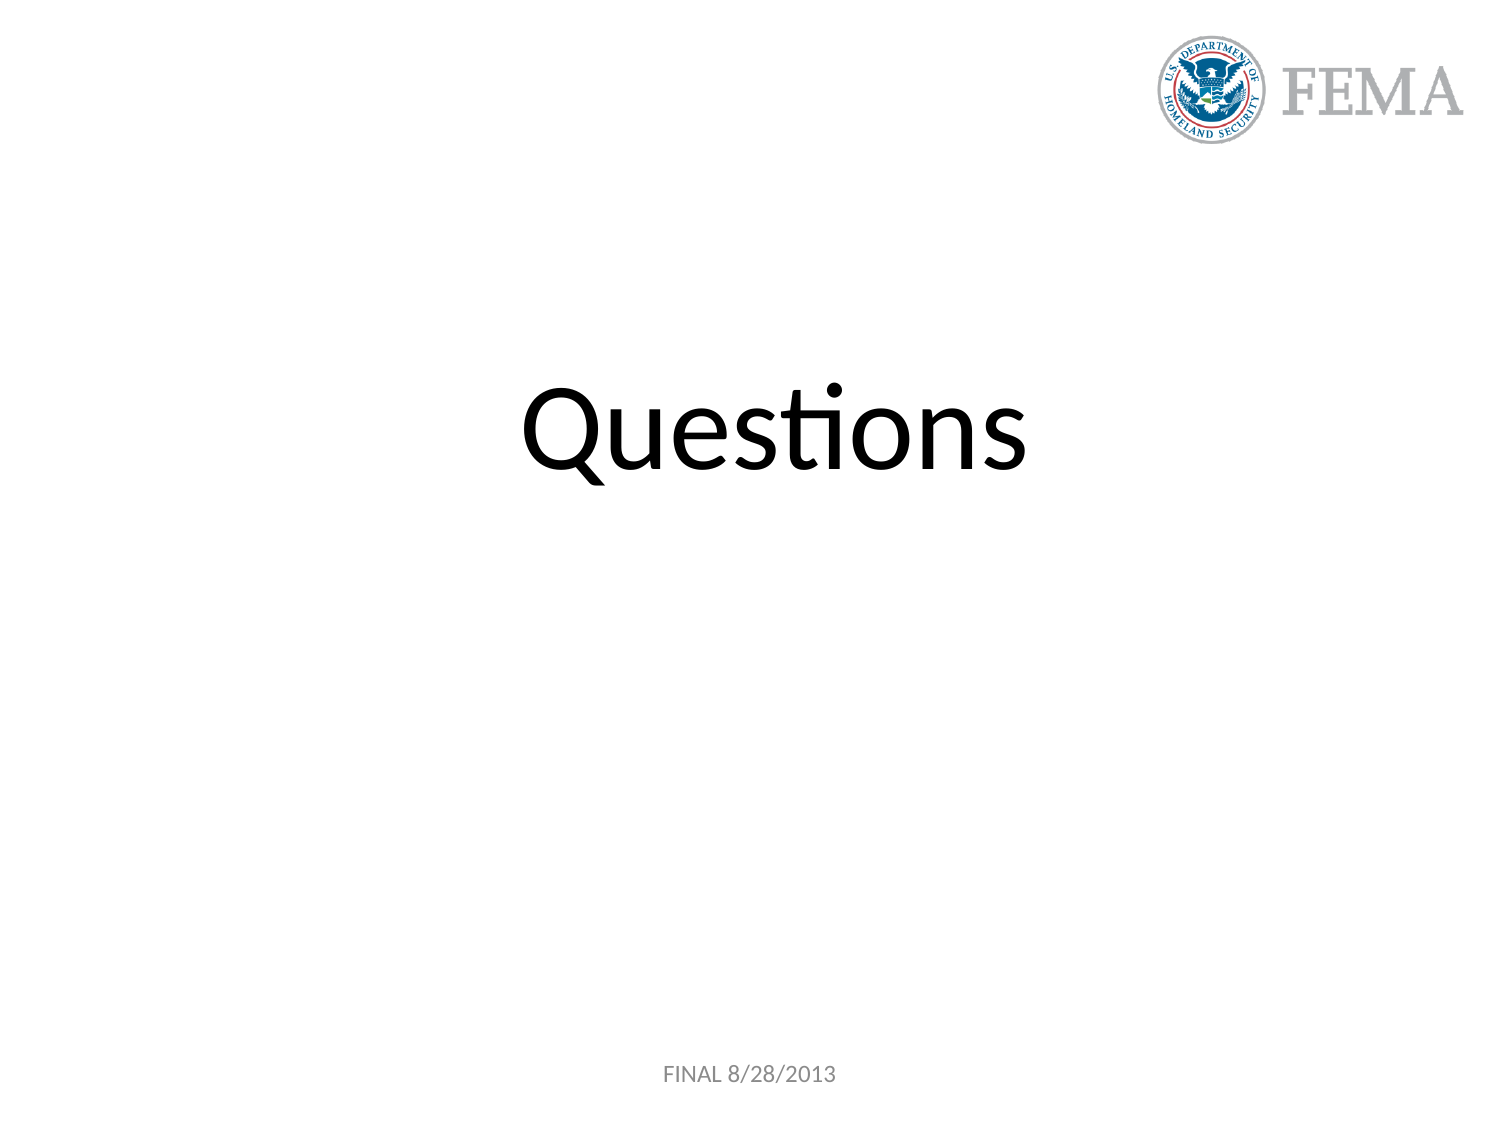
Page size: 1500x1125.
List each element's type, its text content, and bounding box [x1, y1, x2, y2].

text_box Questions [375, 337, 1175, 503]
picture [1122, 0, 1498, 182]
footer FINAL 8/28/2013 [512, 1042, 988, 1103]
